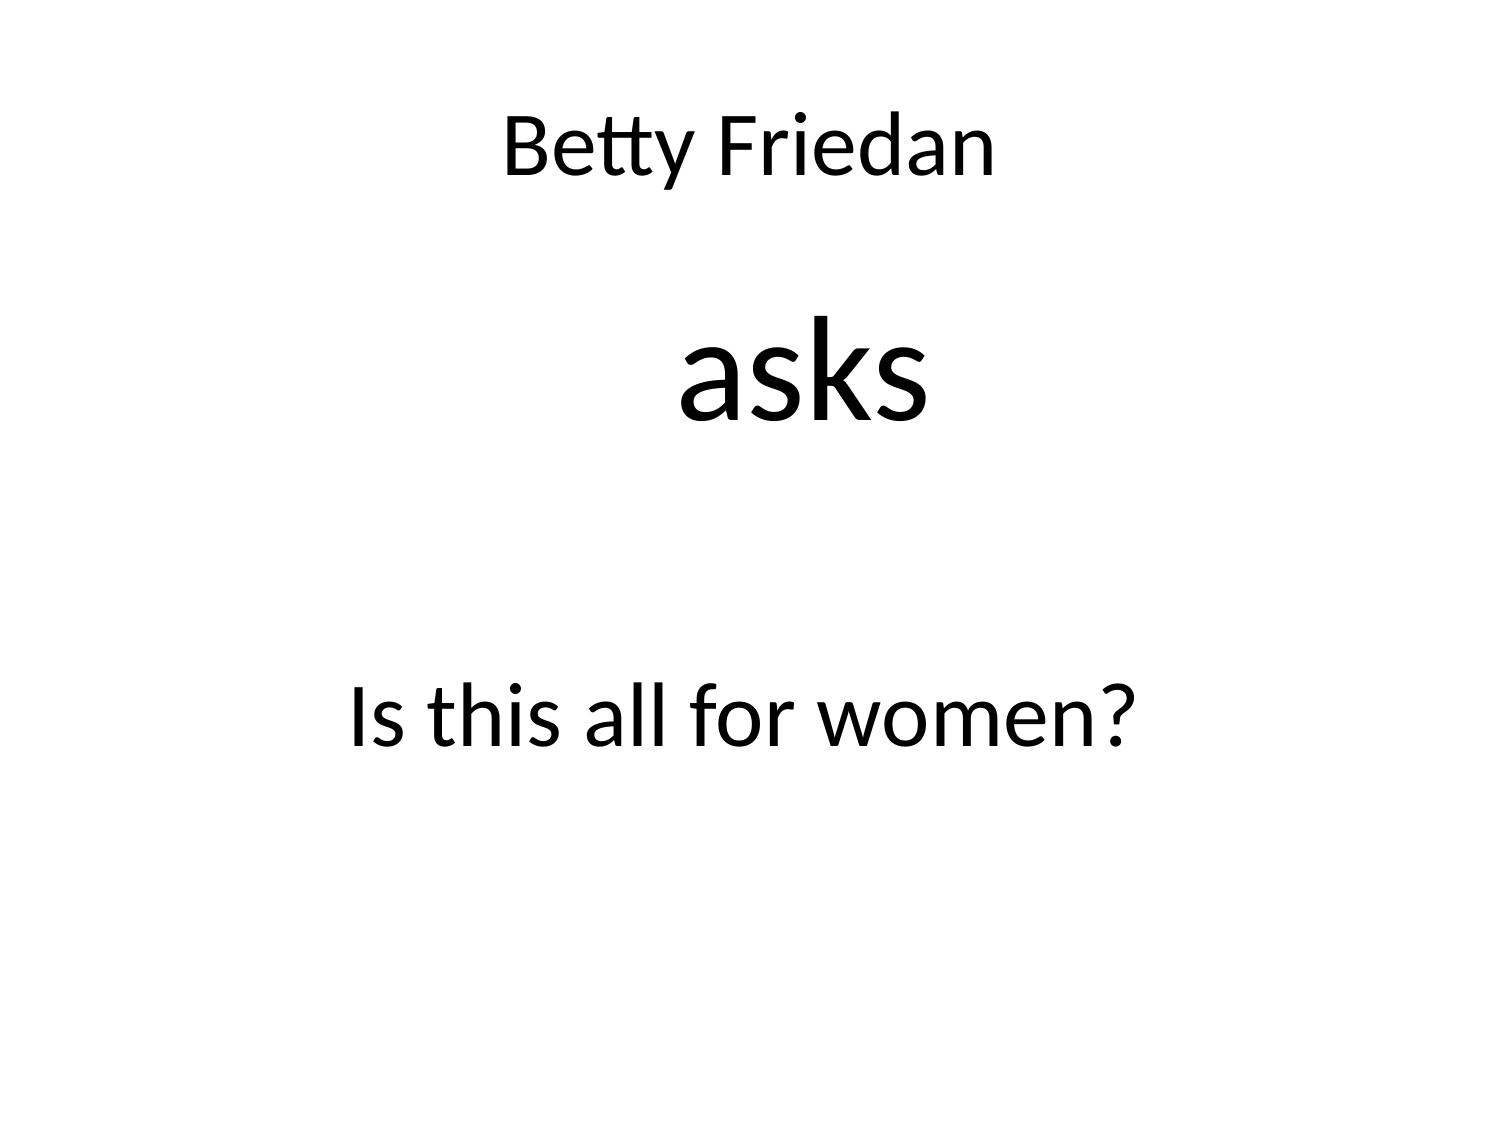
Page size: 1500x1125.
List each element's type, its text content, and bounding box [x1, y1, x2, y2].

title Betty Friedan [75, 45, 1425, 233]
list asks Is this all for women? [75, 262, 1425, 1005]
